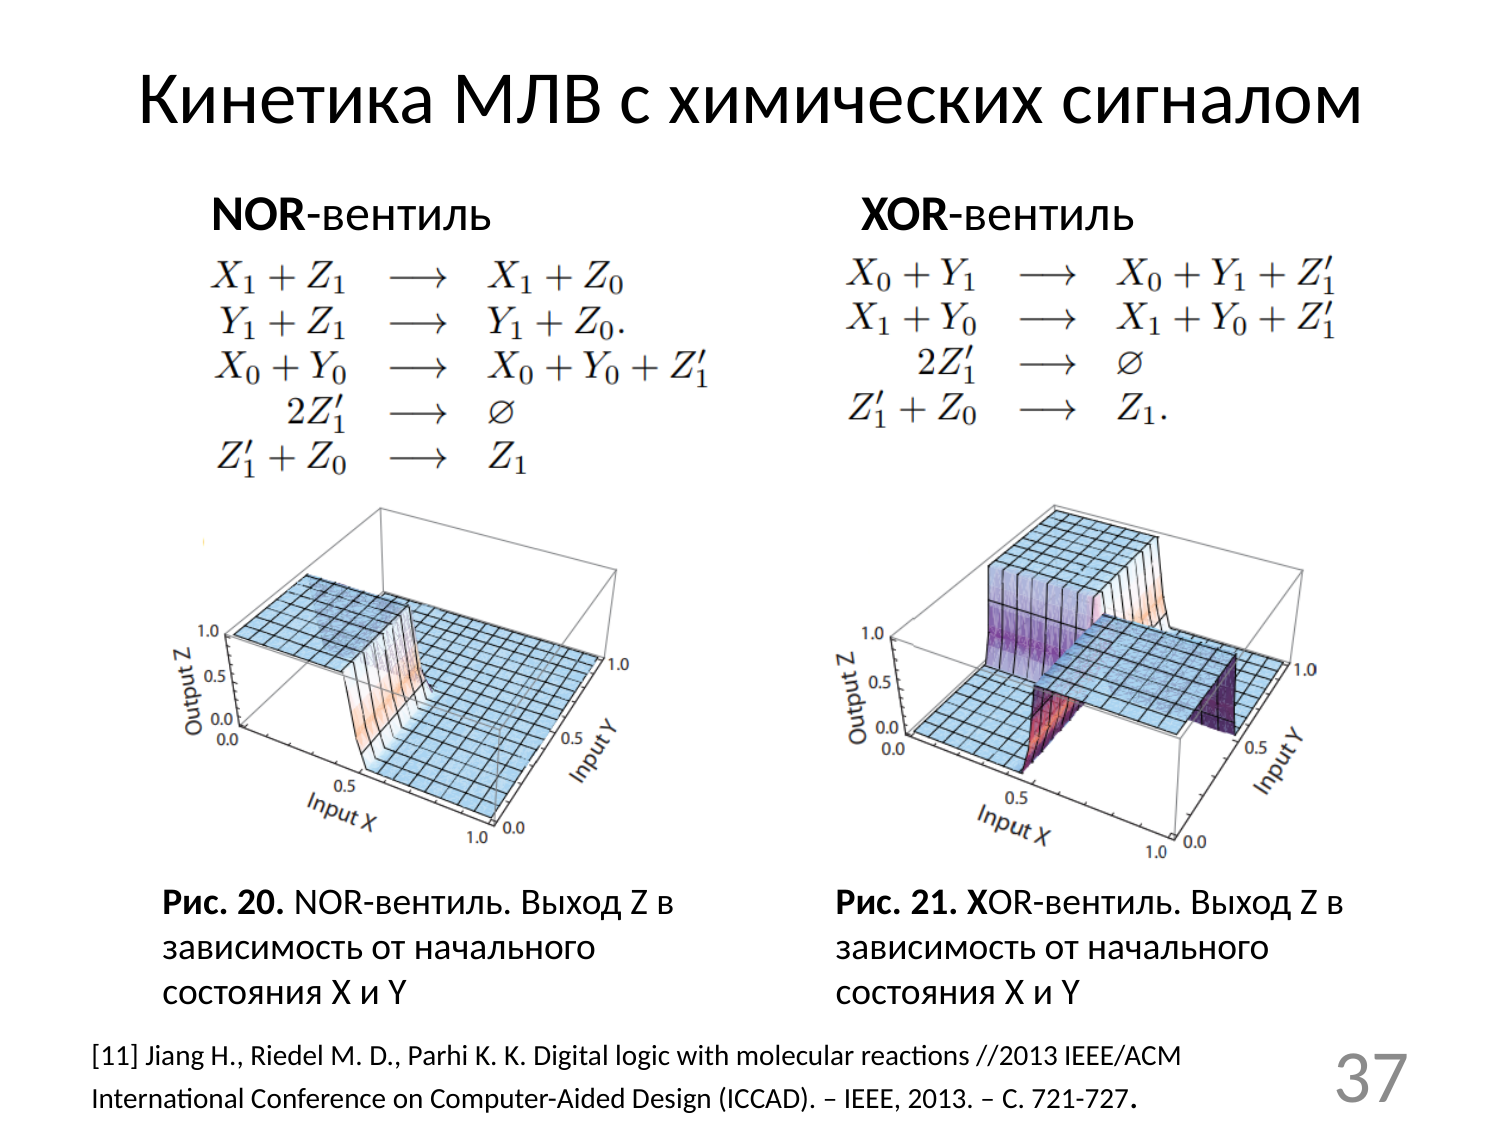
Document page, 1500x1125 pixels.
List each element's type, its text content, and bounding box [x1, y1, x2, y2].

picture [159, 491, 648, 873]
picture [817, 491, 1348, 882]
text_box Рис. 21. XOR-вентиль. Выход Z в зависимость от начального состояния X и Y [820, 869, 1376, 1020]
text_box Рис. 20. NOR-вентиль. Выход Z в зависимость от начального состояния X и Y [147, 869, 703, 1020]
text_box NOR-вентиль [196, 172, 508, 241]
title Кинетика МЛВ с химических сигналом [76, 0, 1427, 188]
picture [832, 243, 1351, 454]
picture [182, 243, 726, 486]
text_box XOR-вентиль [846, 172, 1150, 241]
slide_number 37 [1317, 1042, 1425, 1103]
text_box [11] Jiang H., Riedel M. D., Parhi K. K. Digital logic with molecular reactions //2013 IEEE/ACM International Conference on Computer-Aided Design (ICCAD). – IEEE, 2013. – С. 721-727. [76, 1029, 1317, 1124]
